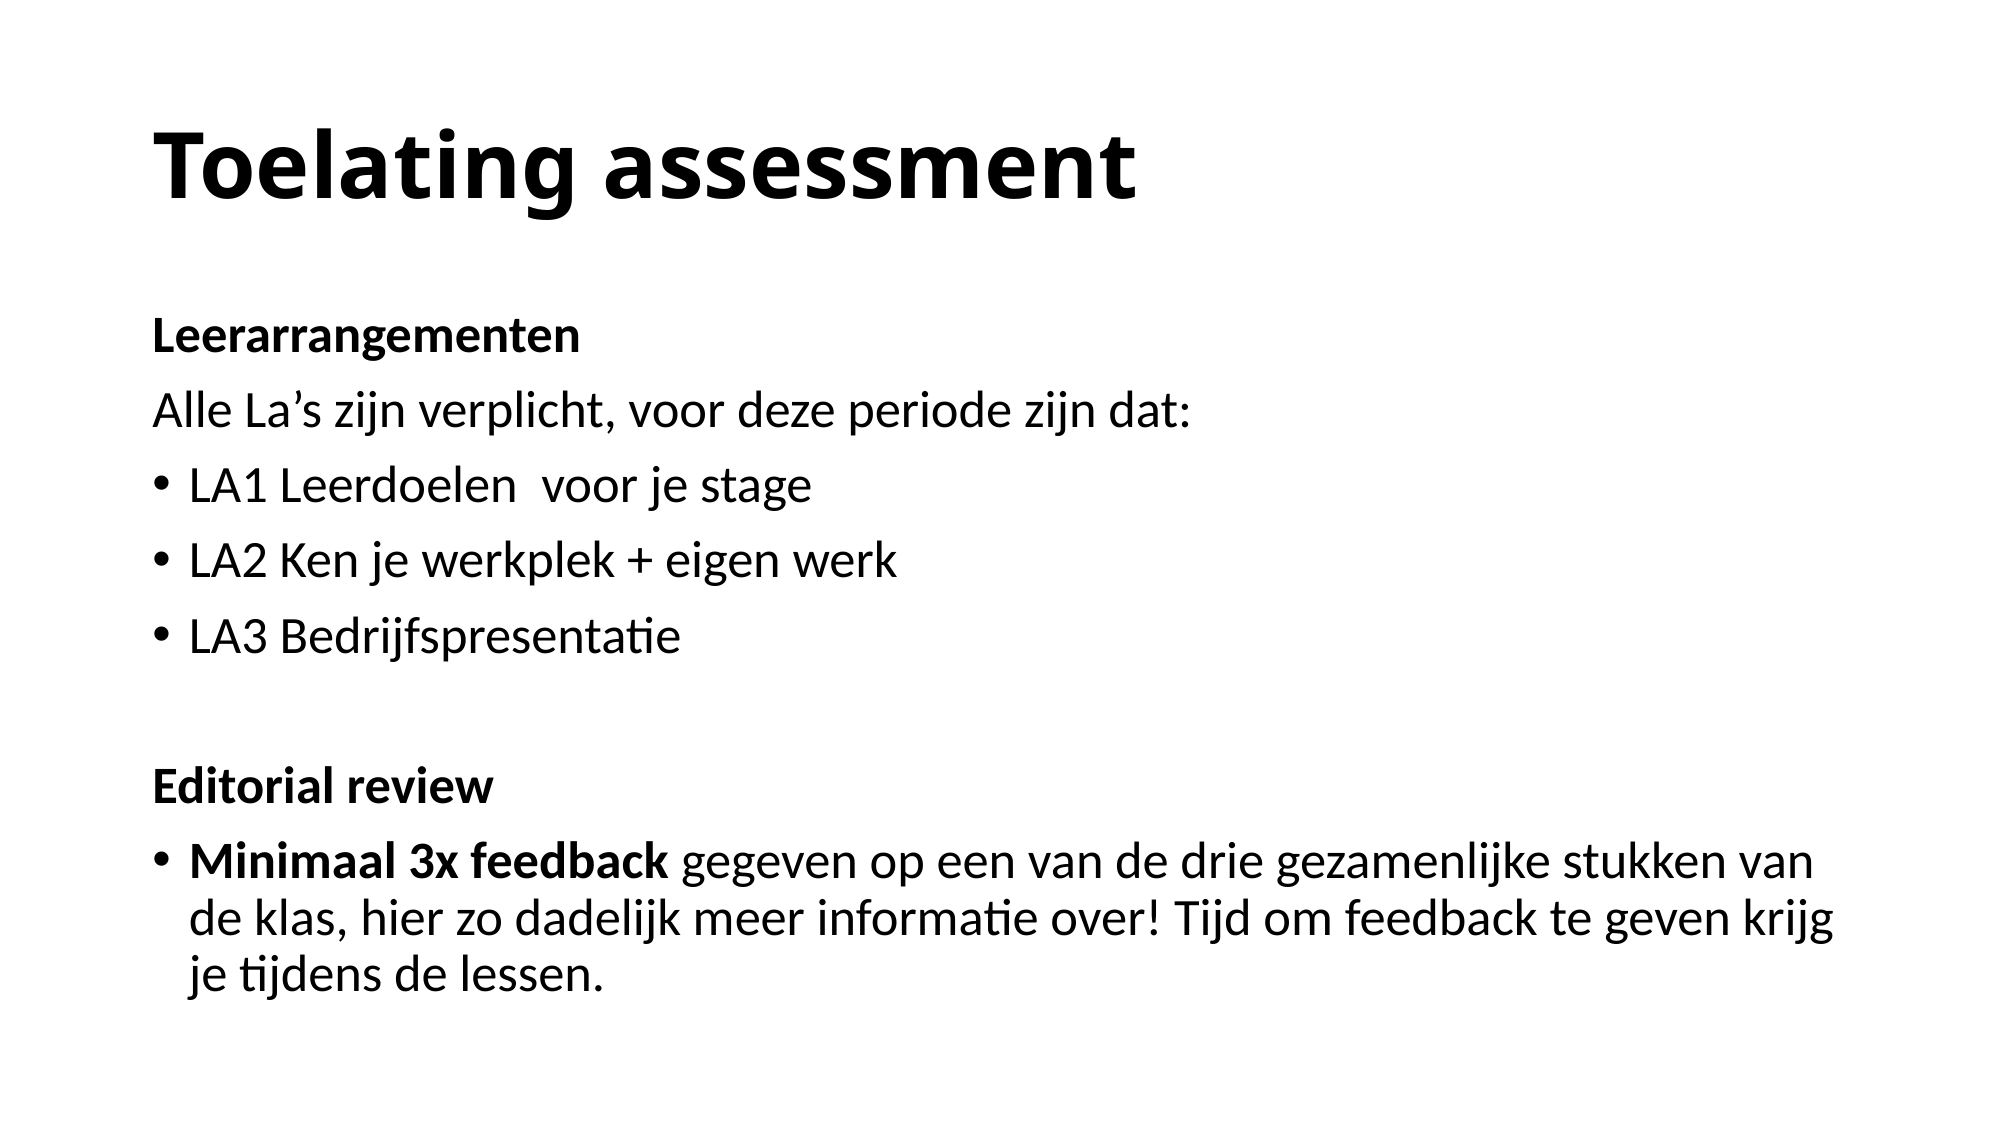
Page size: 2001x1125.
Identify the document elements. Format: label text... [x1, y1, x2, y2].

list Leerarrangementen Alle La’s zijn verplicht, voor deze periode zijn dat: LA1 Leerdoelen voor je stage LA2 Ken je werkplek + eigen werk LA3 Bedrijfspresentatie Editorial review Minimaal 3x feedback gegeven op een van de drie gezamenlijke stukken van de klas, hier zo dadelijk meer informatie over! Tijd om feedback te geven krijg je tijdens de lessen. [137, 299, 1863, 1014]
title Toelating assessment [137, 59, 1863, 278]
